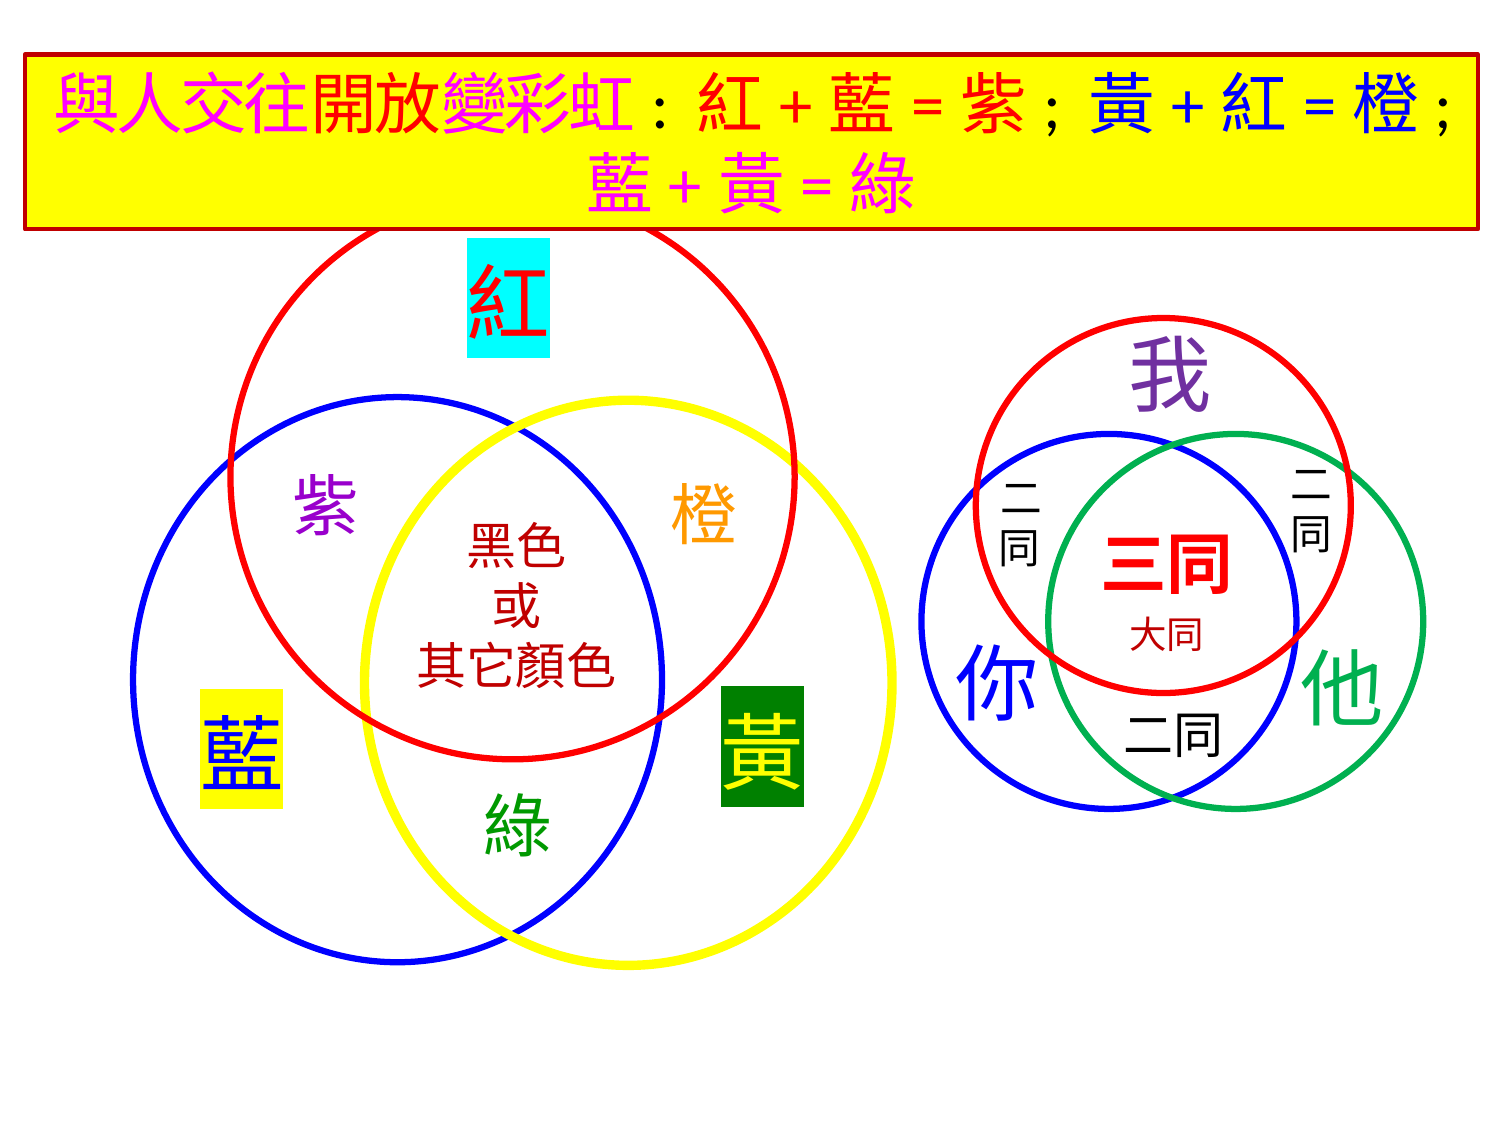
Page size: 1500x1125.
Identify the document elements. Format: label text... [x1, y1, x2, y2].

text_box 二同 [1097, 695, 1250, 771]
text_box 紫 [277, 456, 365, 551]
text_box [919, 488, 1172, 812]
text_box 二同 [976, 464, 1064, 580]
text_box [130, 459, 510, 965]
text_box [364, 462, 895, 968]
text_box 他 [1382, 717, 1401, 744]
text_box 橙 [655, 465, 727, 561]
text_box 與人交往開放變彩虹: 紅+藍=紫; 黃+紅=橙; 藍+黃=綠 [24, 54, 1478, 230]
text_box 你 [938, 706, 959, 739]
text_box 我 [1111, 314, 1229, 327]
text_box [1119, 470, 1426, 812]
text_box 綠 [451, 775, 585, 873]
text_box [978, 315, 1345, 695]
text_box [1347, 458, 1353, 553]
text_box 二同 [1275, 450, 1347, 565]
text_box [228, 230, 797, 762]
text_box [1049, 658, 1142, 751]
